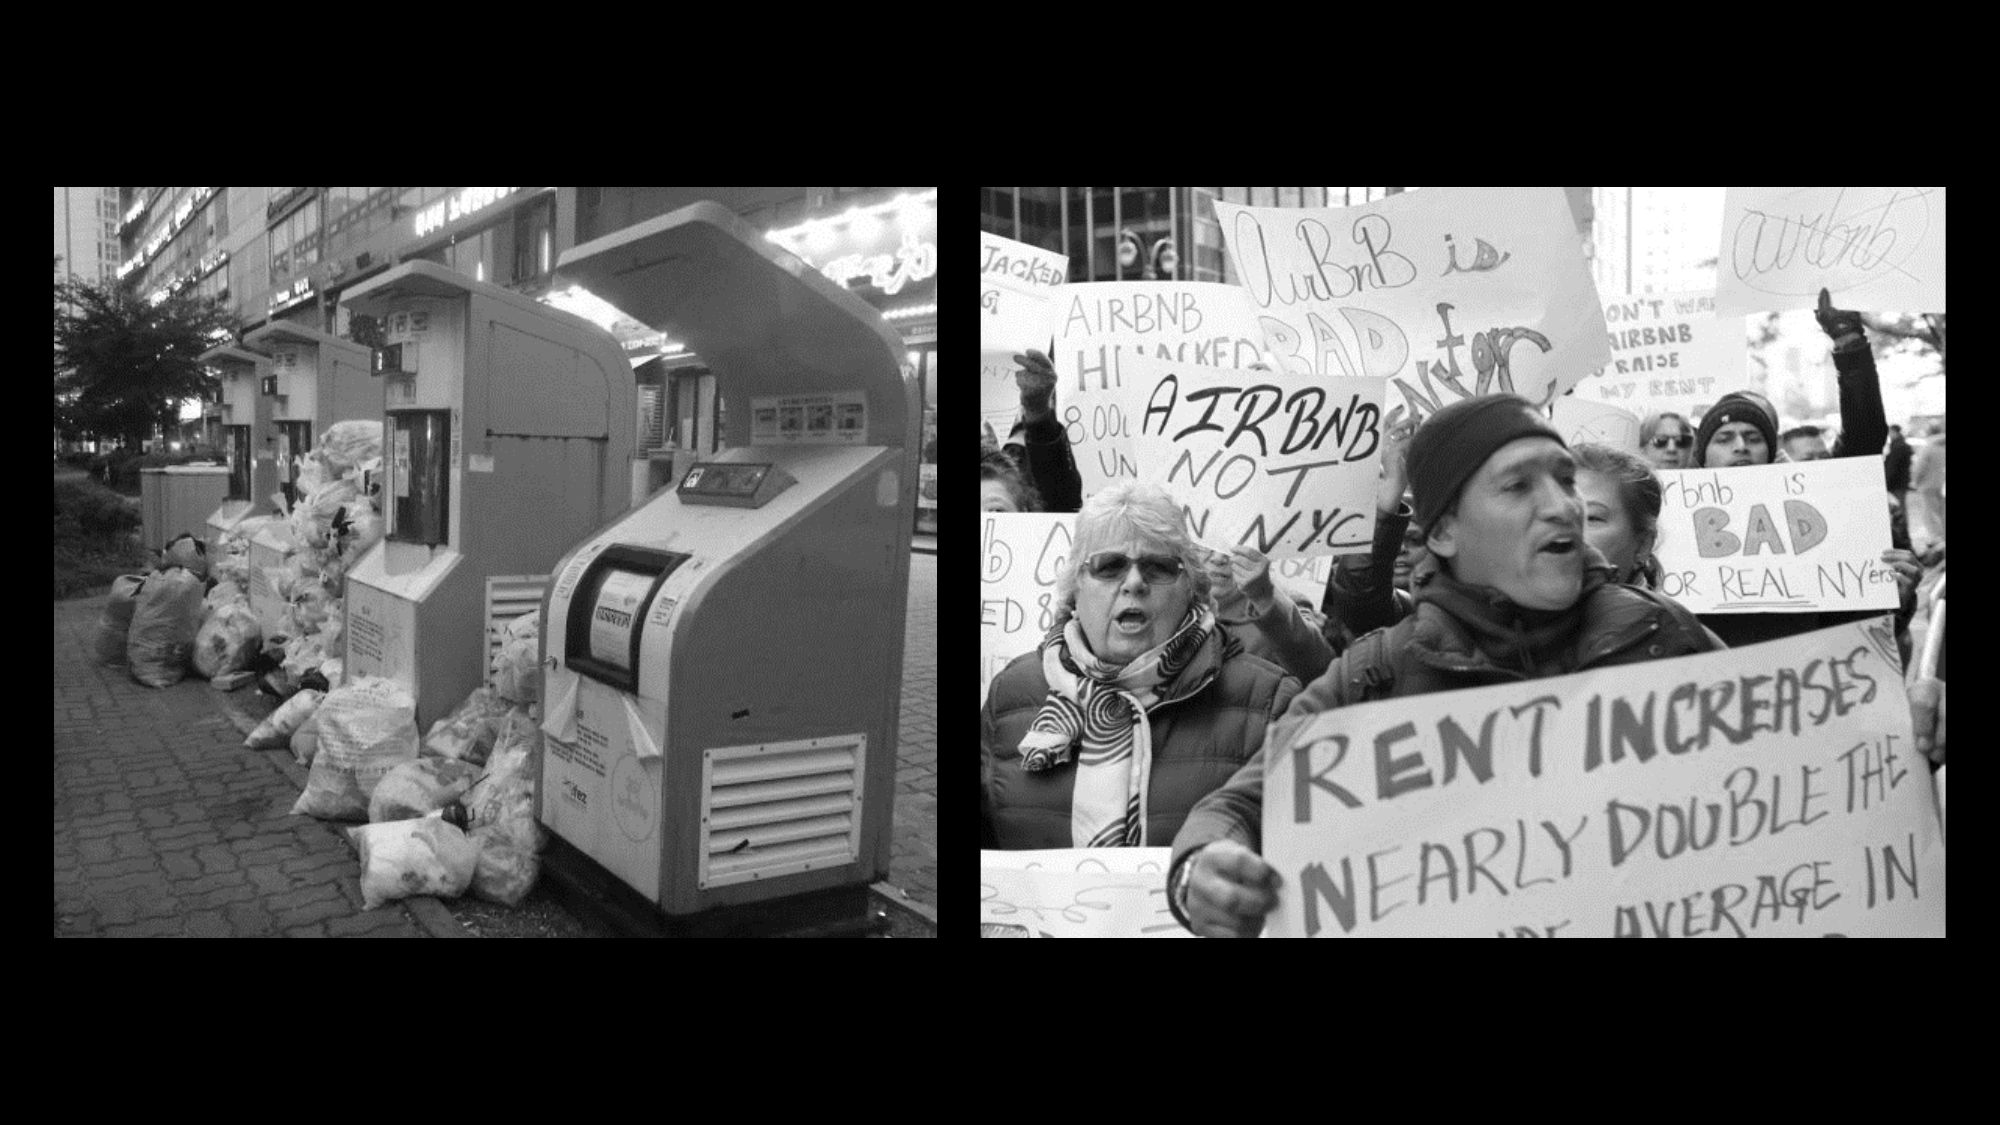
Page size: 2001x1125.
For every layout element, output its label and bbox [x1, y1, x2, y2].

picture [54, 187, 937, 938]
picture [980, 187, 1946, 938]
